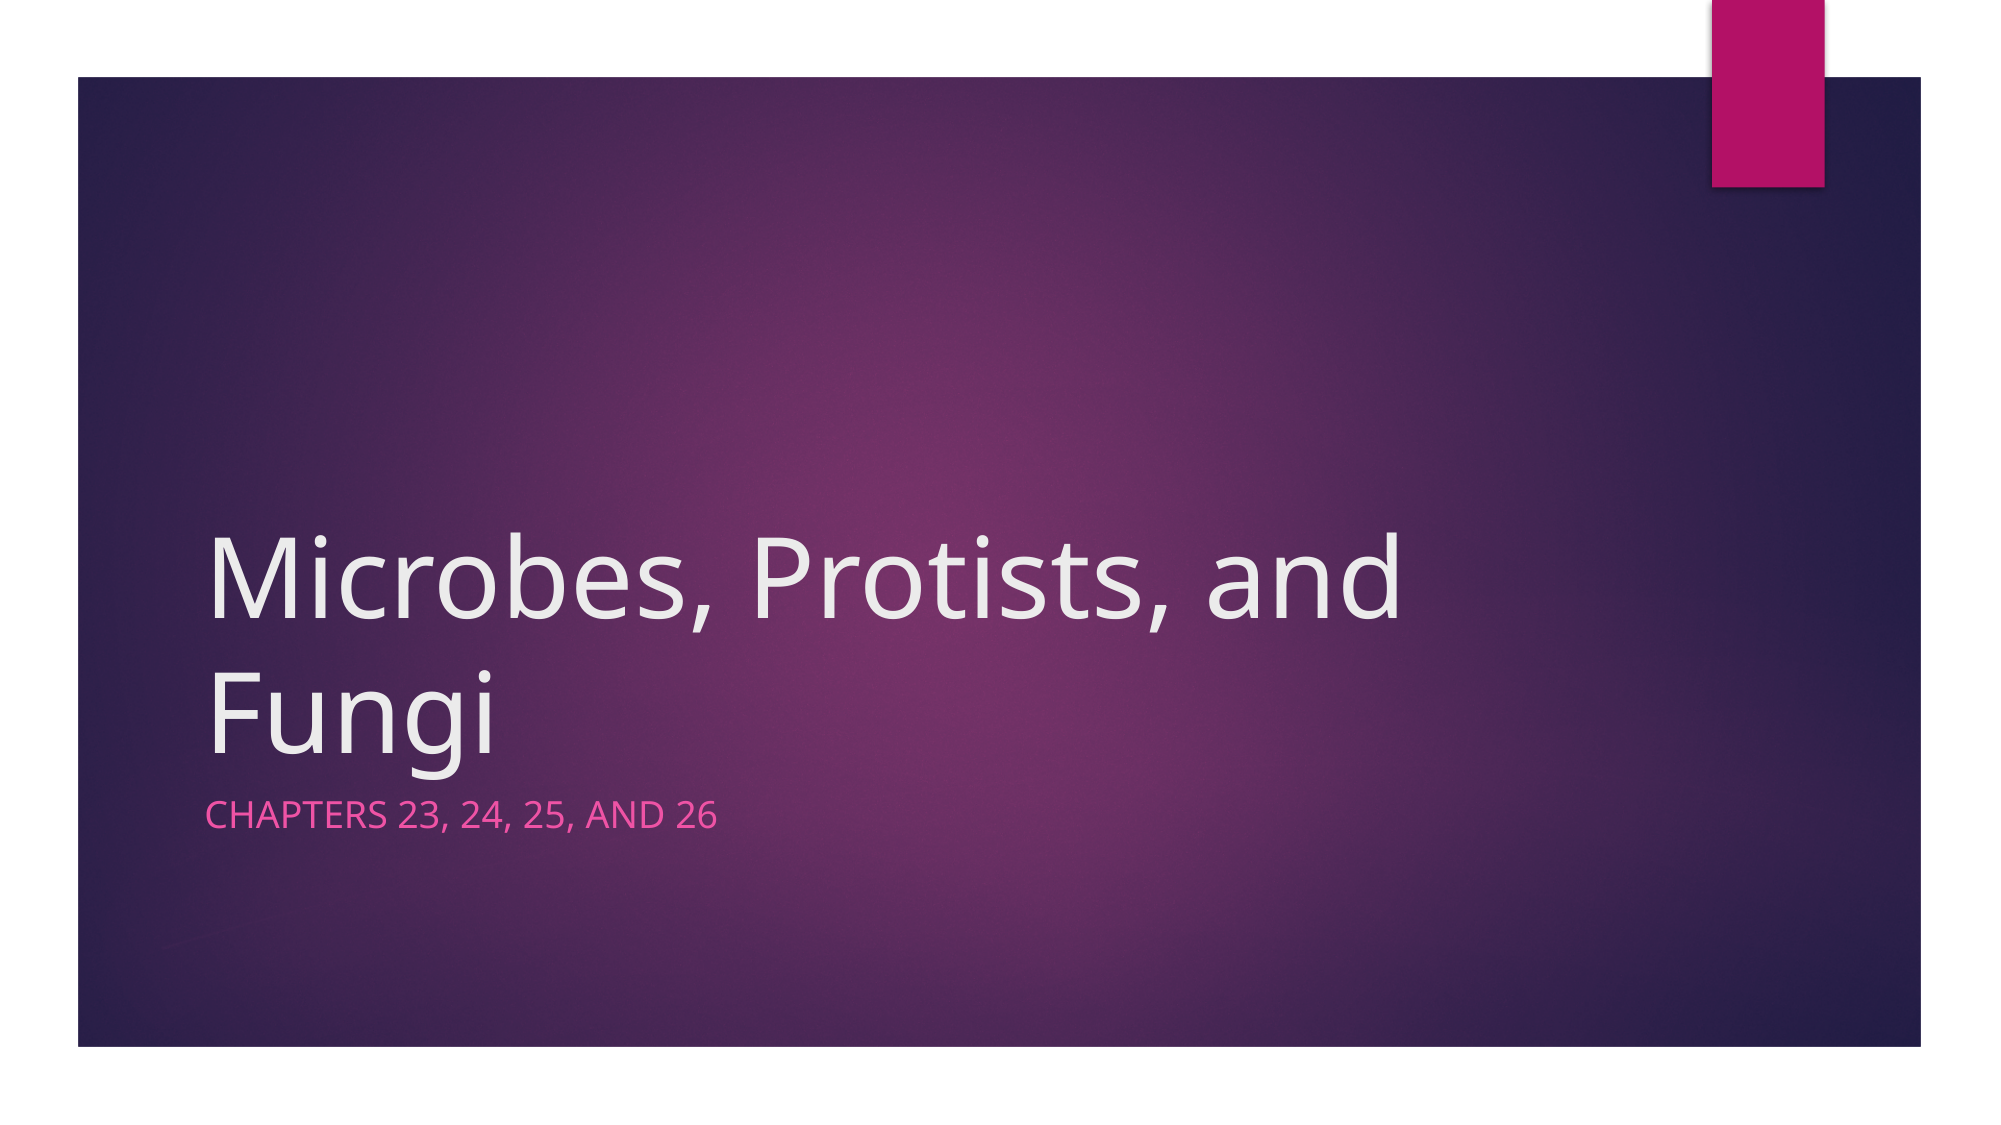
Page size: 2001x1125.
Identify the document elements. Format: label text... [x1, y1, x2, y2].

title Microbes, Protists, and Fungi [189, 344, 1638, 783]
subtitle Chapters 23, 24, 25, and 26 [189, 783, 1638, 925]
